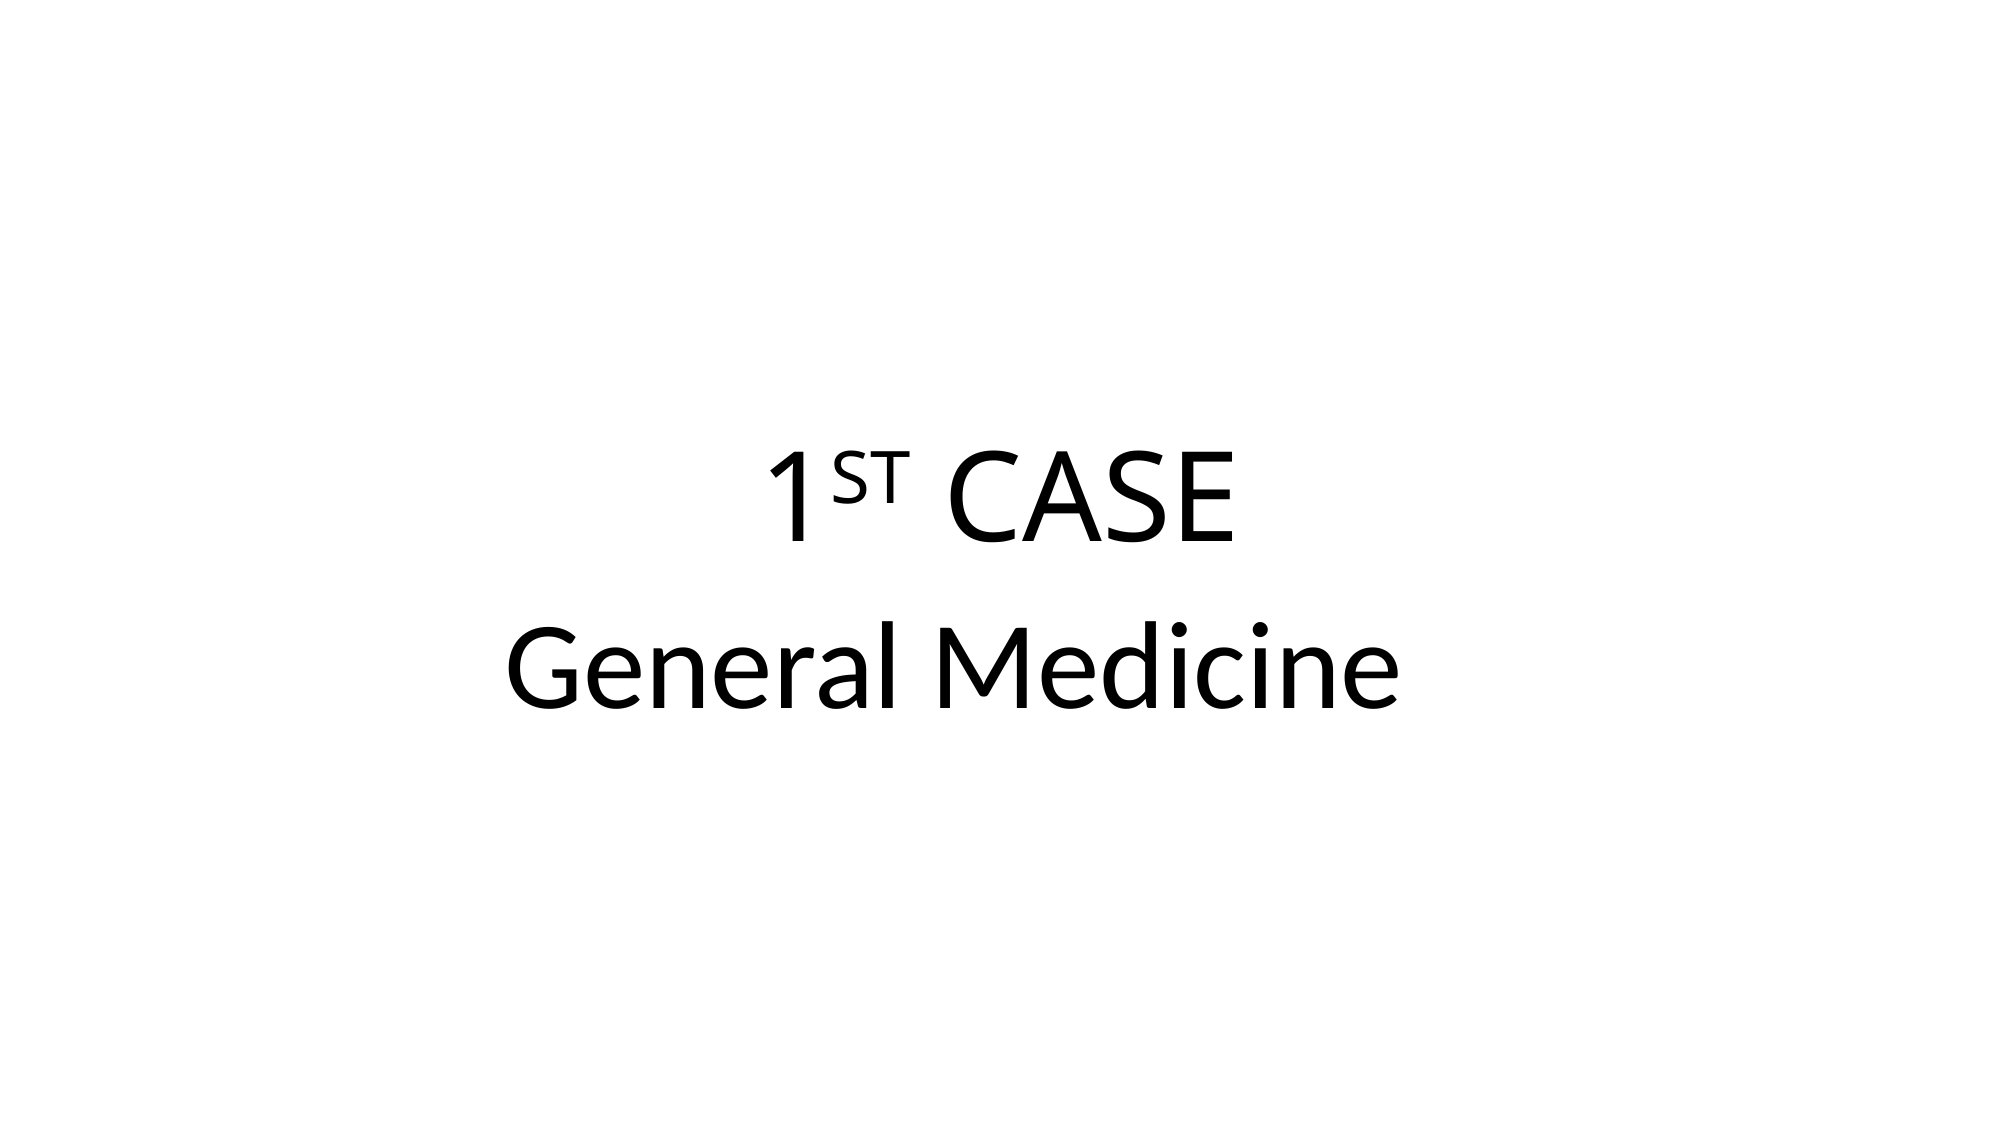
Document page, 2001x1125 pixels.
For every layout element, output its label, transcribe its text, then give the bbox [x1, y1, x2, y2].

title 1ST CASE [249, 184, 1750, 576]
subtitle General Medicine [204, 593, 1705, 865]
